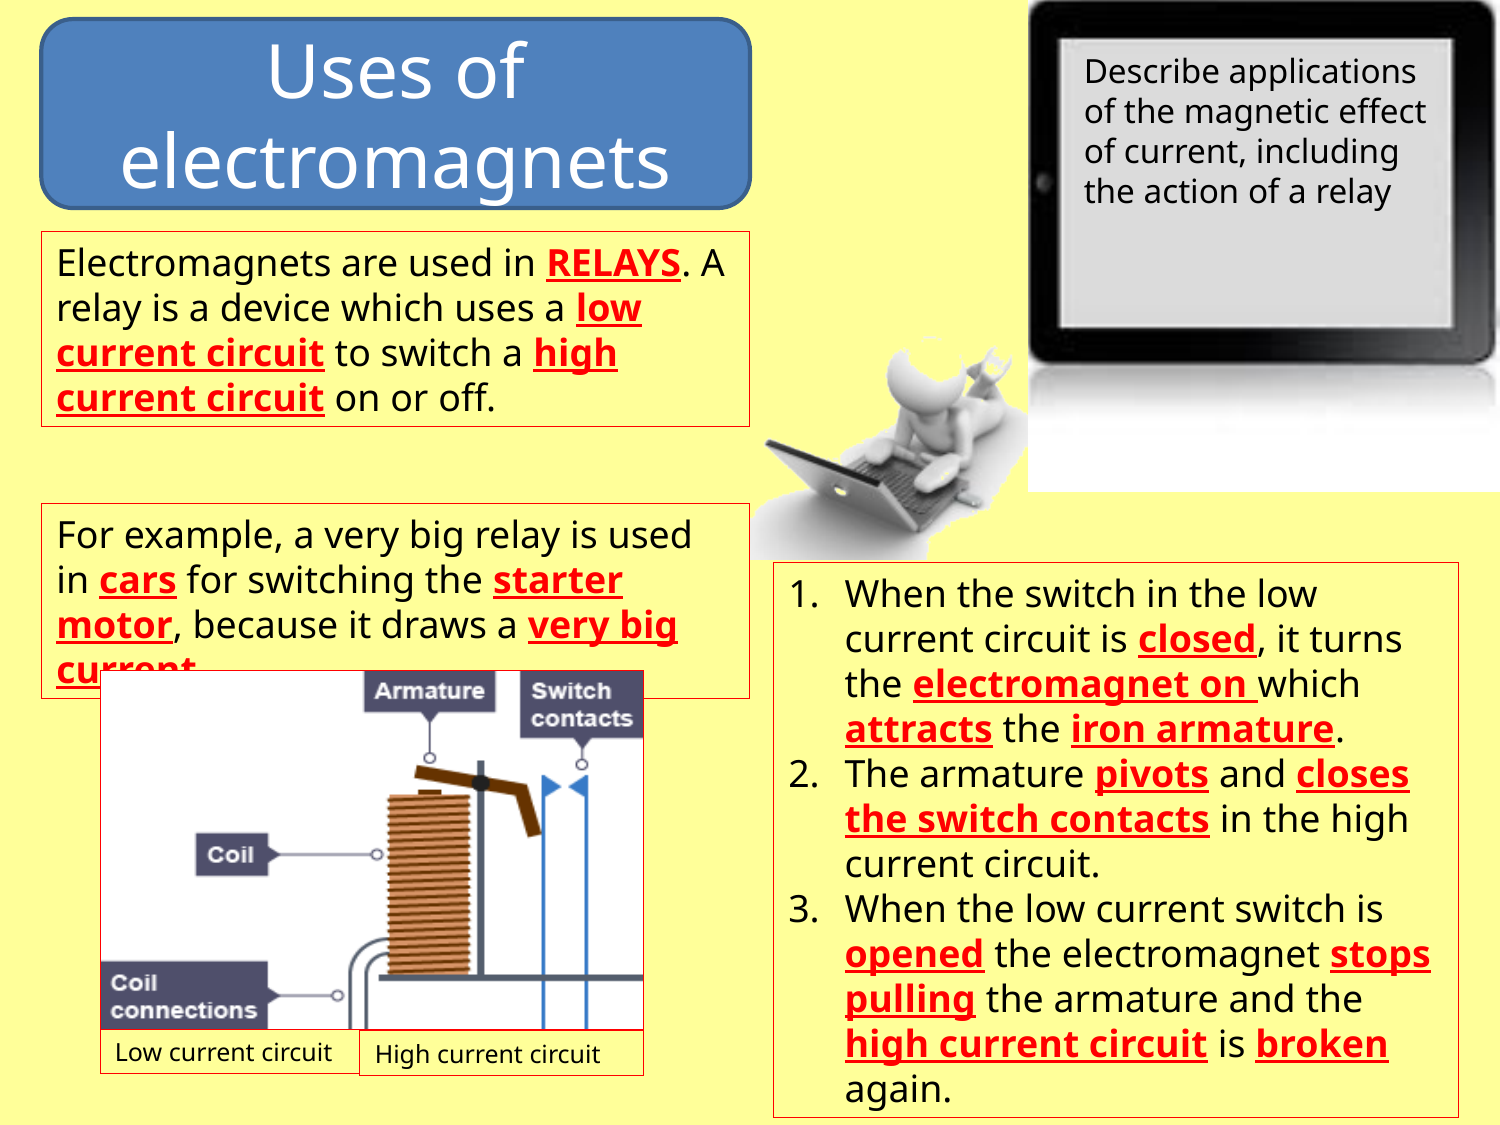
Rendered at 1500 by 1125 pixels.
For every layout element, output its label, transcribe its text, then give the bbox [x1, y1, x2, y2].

text_box For example, a very big relay is used in cars for switching the starter motor, because it draws a very big current. [41, 503, 750, 699]
text_box Uses of electromagnets [39, 16, 753, 211]
text_box Electromagnets are used in RELAYS. A relay is a device which uses a low current circuit to switch a high current circuit on or off. [41, 231, 750, 427]
text_box When the switch in the low current circuit is closed, it turns the electromagnet on which attracts the iron armature. The armature pivots and closes the switch contacts in the high current circuit. When the low current switch is opened the electromagnet stops pulling the armature and the high current circuit is broken again. [773, 562, 1459, 1118]
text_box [100, 670, 644, 1077]
picture [749, 0, 1500, 560]
